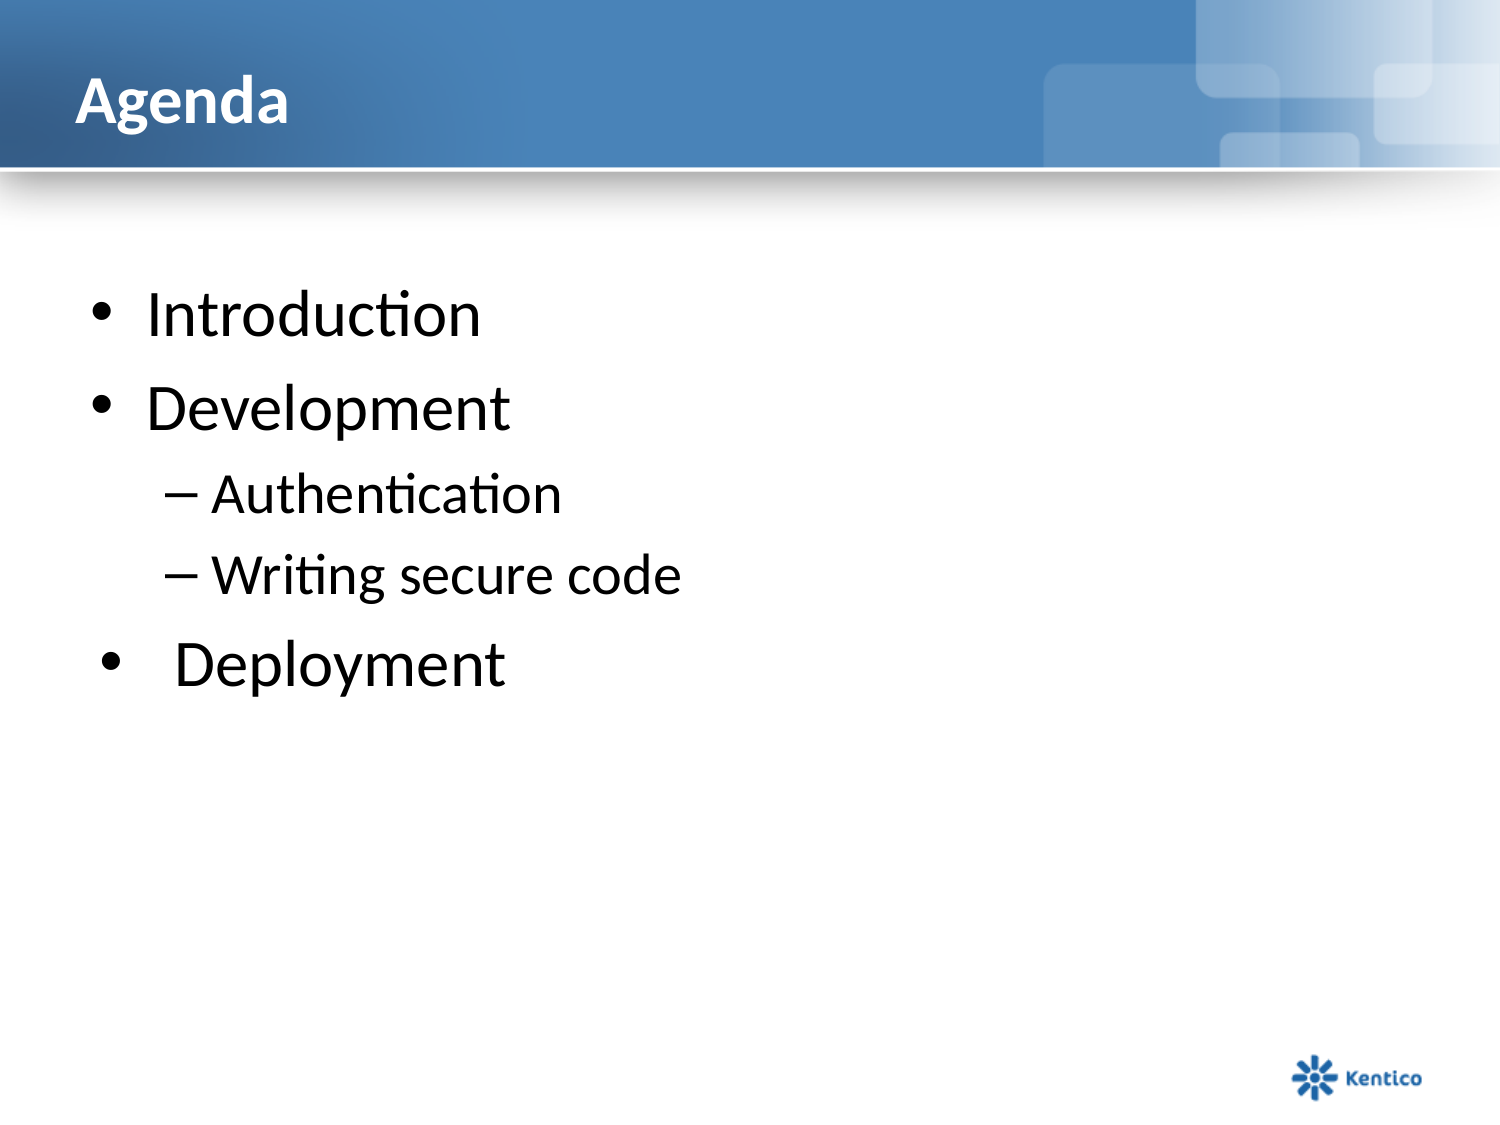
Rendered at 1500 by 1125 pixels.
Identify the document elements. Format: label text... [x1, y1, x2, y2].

picture [0, 0, 1500, 1125]
list Introduction Development Authentication Writing secure code Deployment [75, 262, 1425, 1005]
title Agenda [75, 54, 1425, 149]
